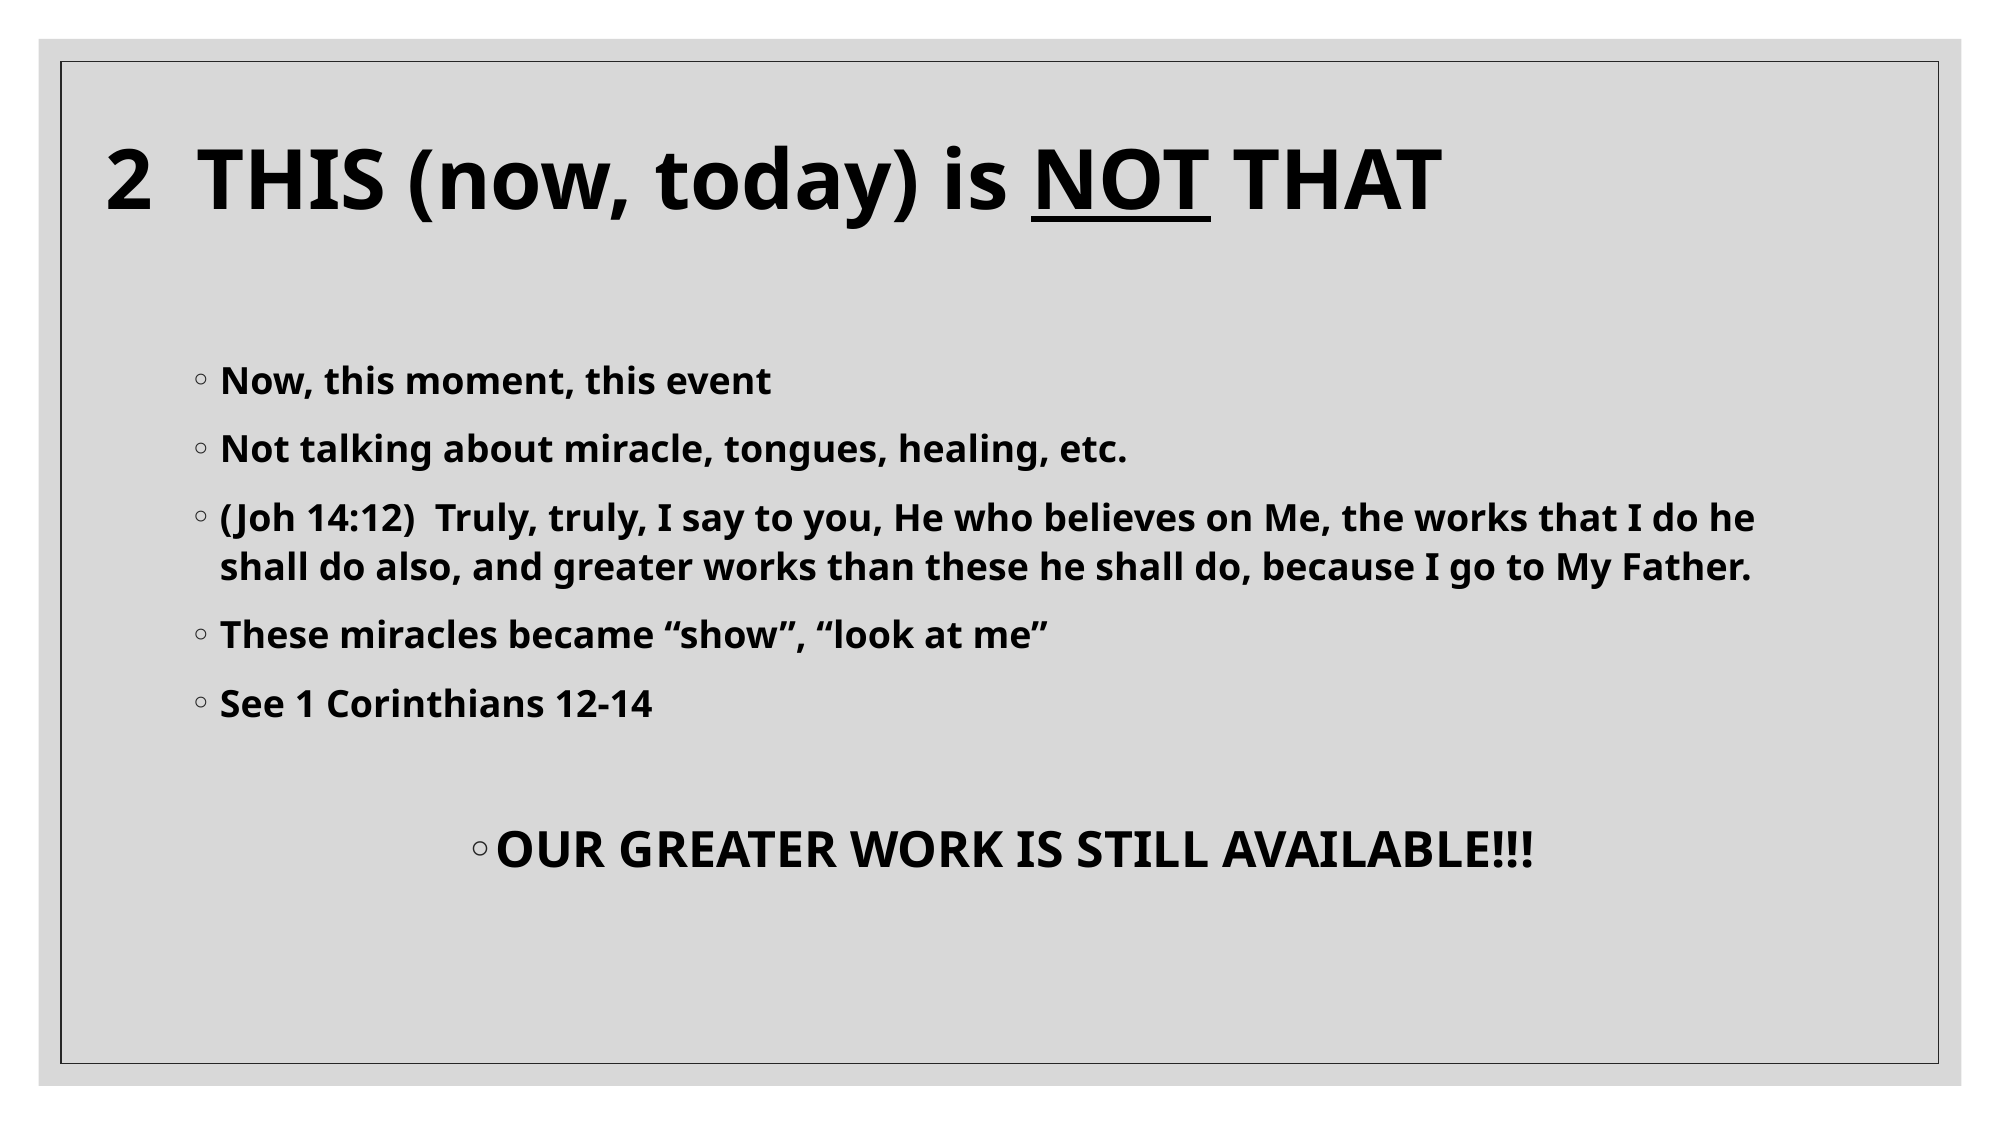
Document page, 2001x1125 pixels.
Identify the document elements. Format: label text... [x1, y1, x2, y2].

list Now, this moment, this event Not talking about miracle, tongues, healing, etc. (Joh 14:12) Truly, truly, I say to you, He who believes on Me, the works that I do he shall do also, and greater works than these he shall do, because I go to My Father. These miracles became “show”, “look at me” See 1 Corinthians 12-14 OUR GREATER WORK IS STILL AVAILABLE!!! [174, 345, 1825, 977]
title 2 THIS (now, today) is NOT THAT [90, 70, 1741, 295]
